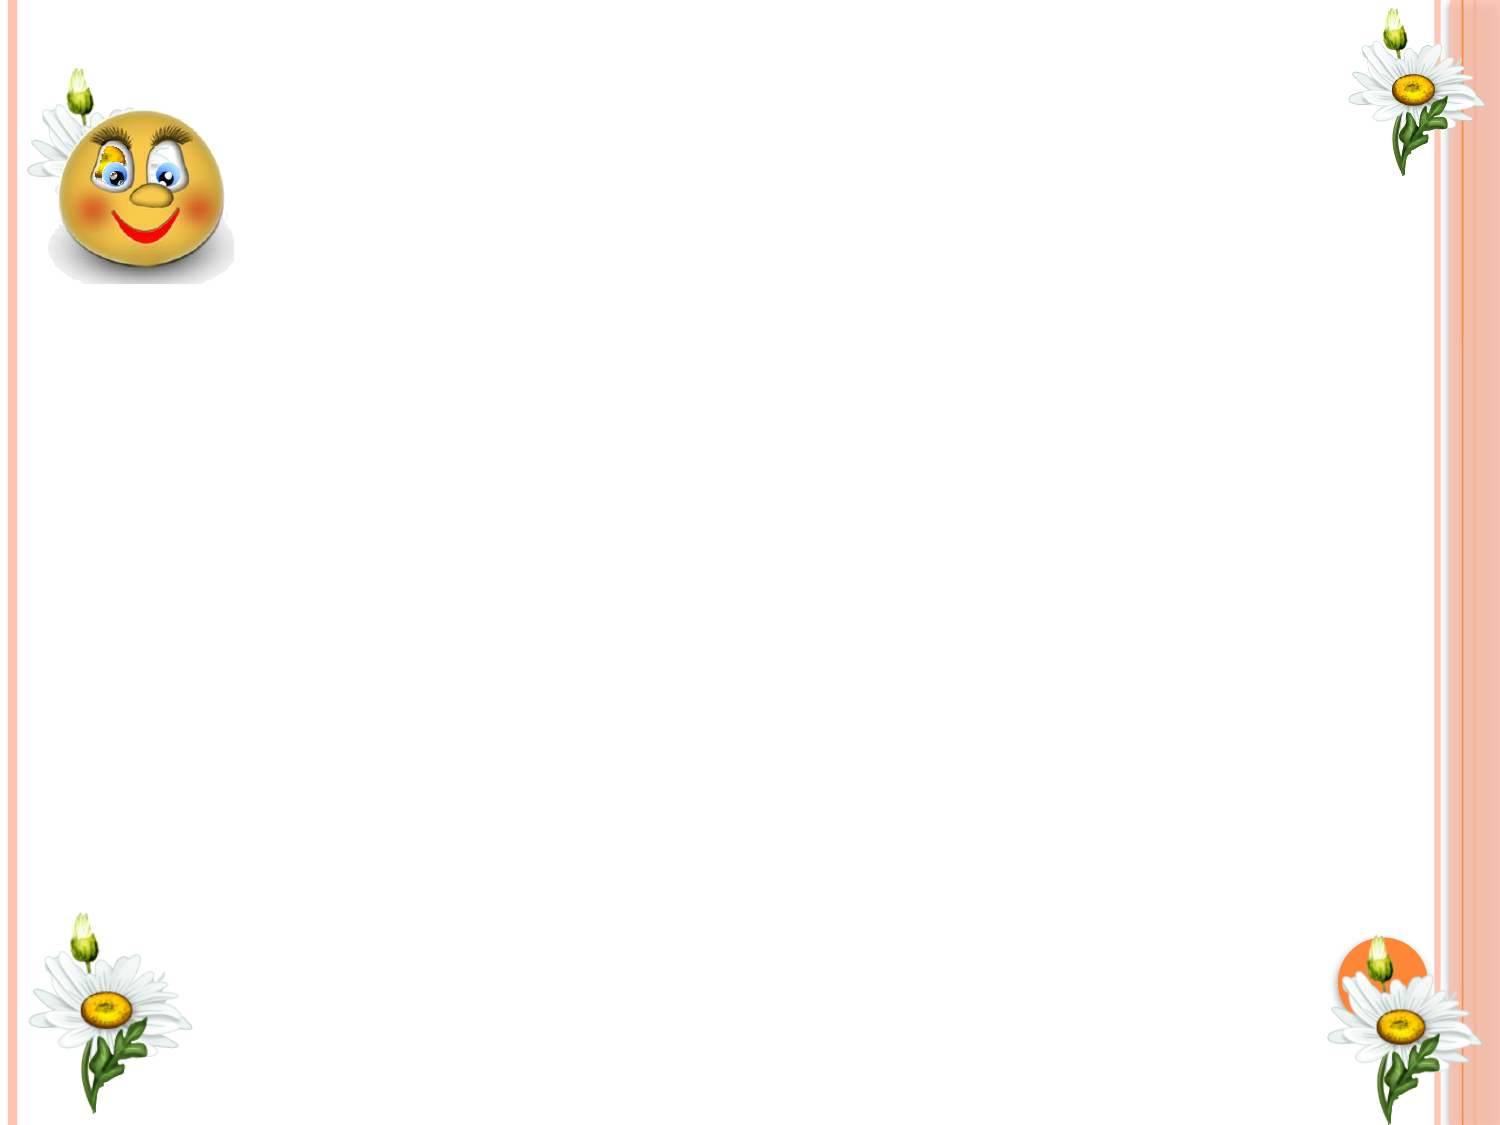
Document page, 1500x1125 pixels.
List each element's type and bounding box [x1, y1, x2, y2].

picture [1323, 0, 1500, 177]
picture [0, 58, 235, 285]
picture [0, 901, 212, 1114]
picture [1300, 925, 1500, 1125]
